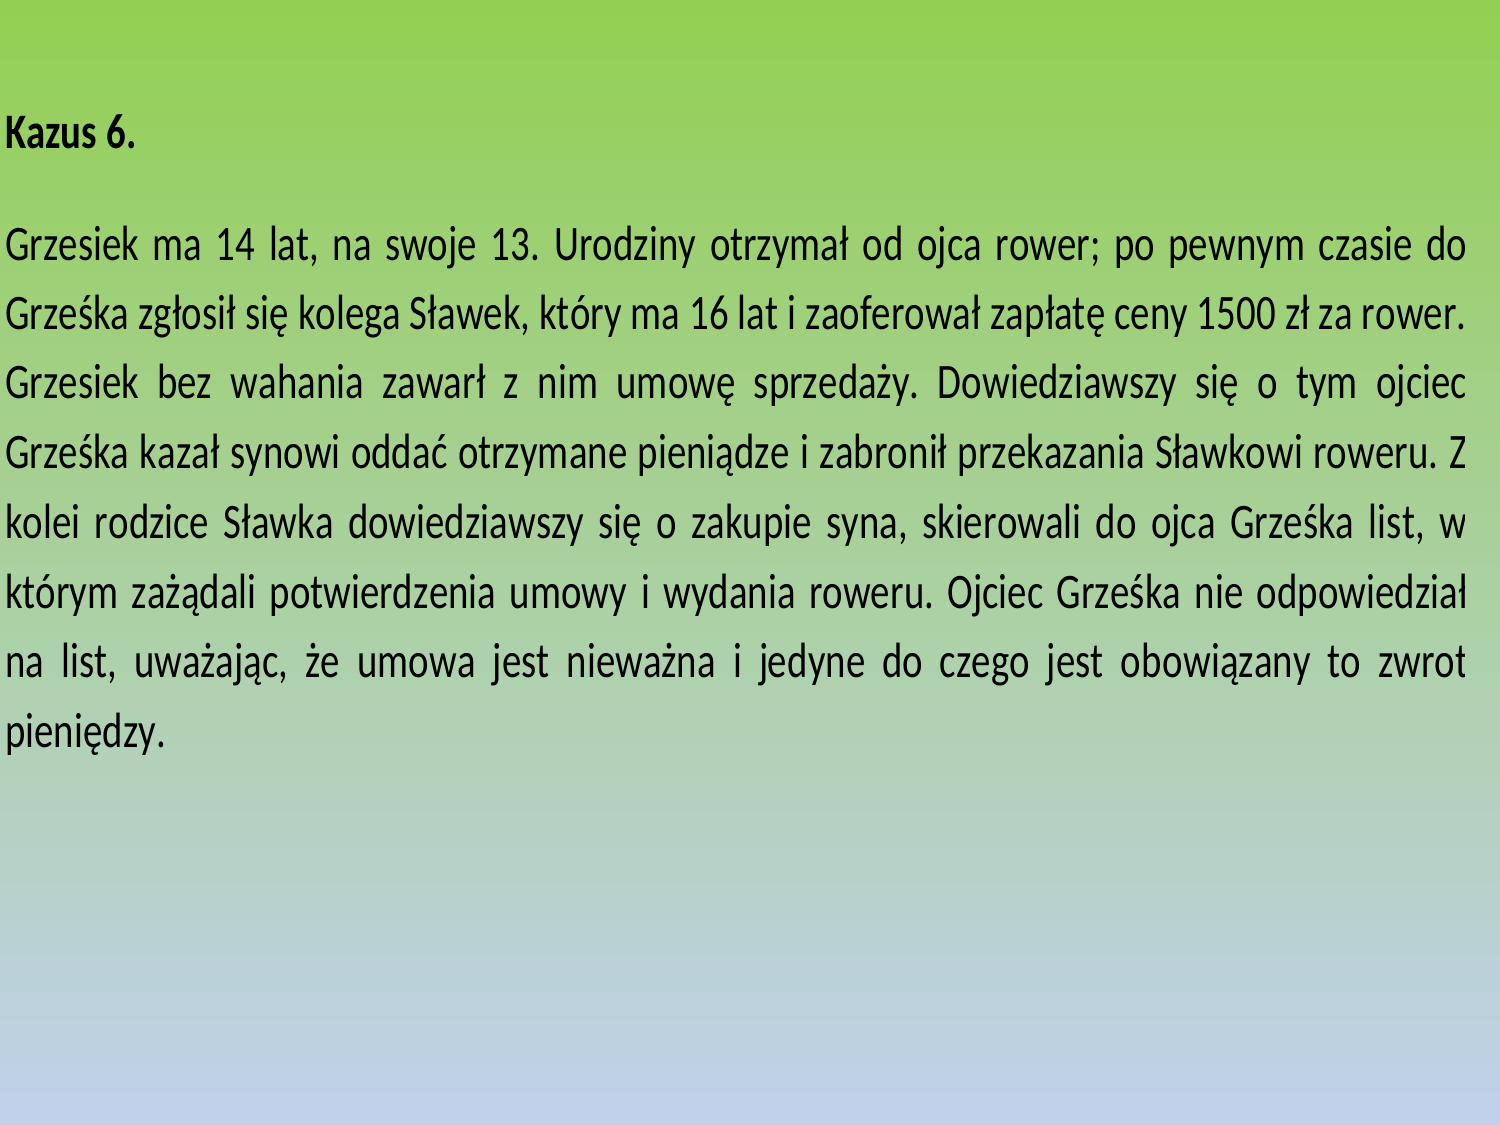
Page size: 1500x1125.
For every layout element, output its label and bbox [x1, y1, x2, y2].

picture [4, 101, 1465, 813]
